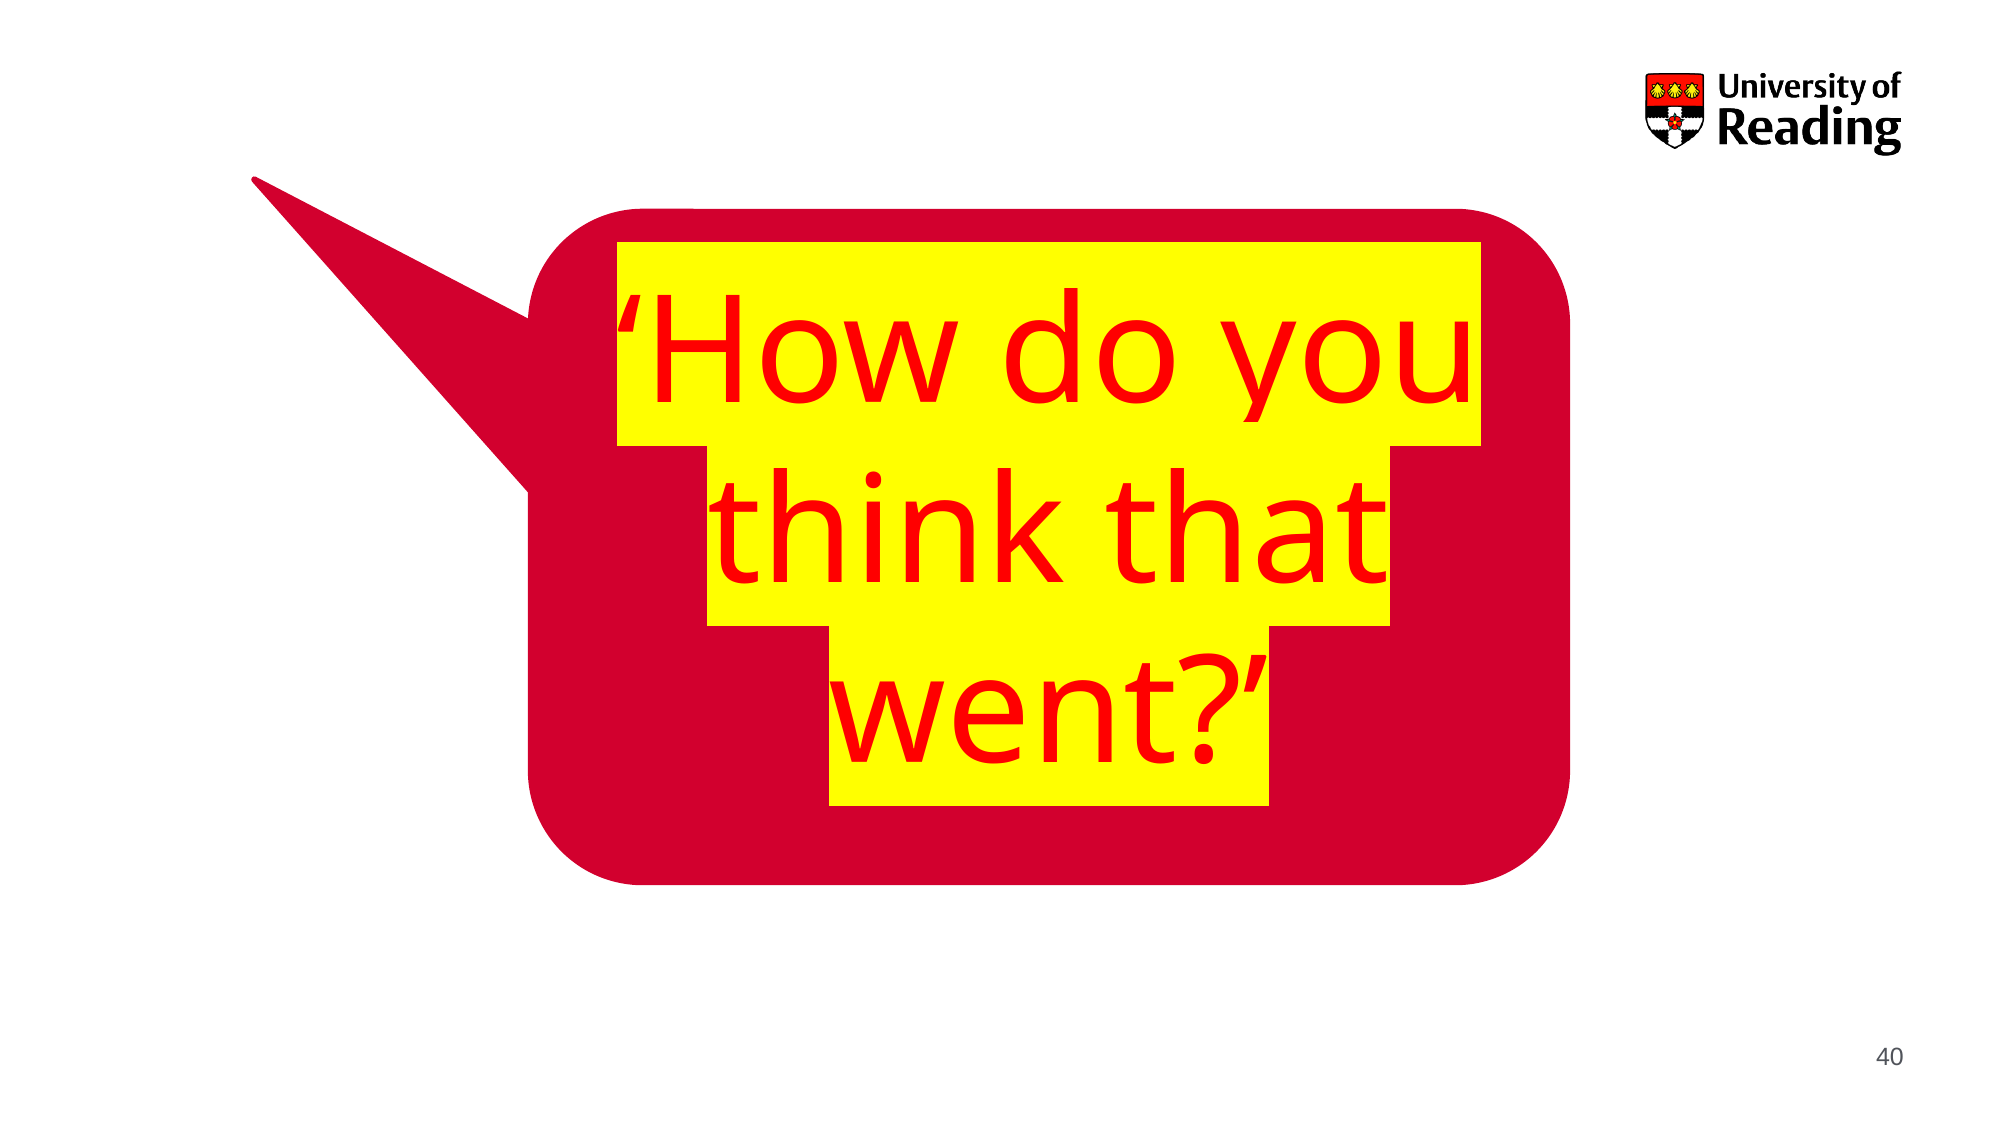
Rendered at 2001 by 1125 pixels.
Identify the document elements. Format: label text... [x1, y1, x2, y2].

text_box ‘How do you think that went?’ [254, 179, 1567, 883]
picture [1645, 71, 1902, 156]
slide_number 40 [1756, 1040, 1904, 1083]
